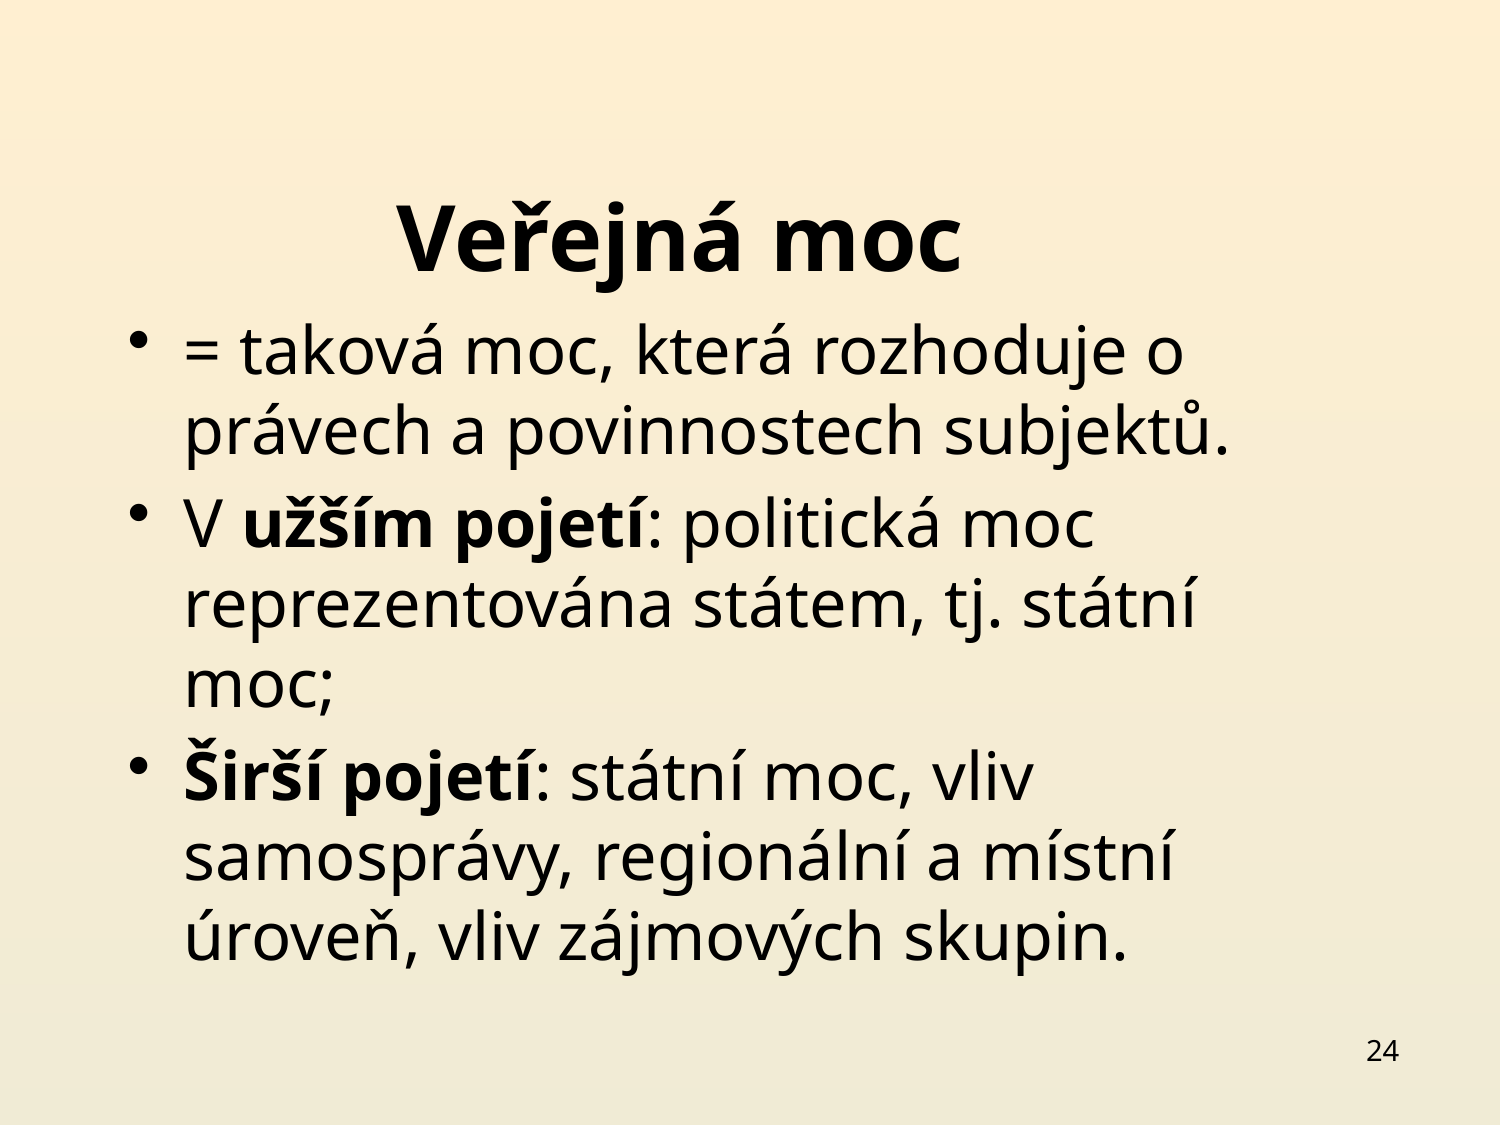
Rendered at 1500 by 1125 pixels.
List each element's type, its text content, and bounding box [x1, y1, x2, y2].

list = taková moc, která rozhoduje o právech a povinnostech subjektů. V užším pojetí: politická moc reprezentována státem, tj. státní moc; Širší pojetí: státní moc, vliv samosprávy, regionální a místní úroveň, vliv zájmových skupin. [112, 299, 1376, 901]
slide_number 24 [1101, 1024, 1415, 1101]
title Veřejná moc [116, 34, 1245, 298]
